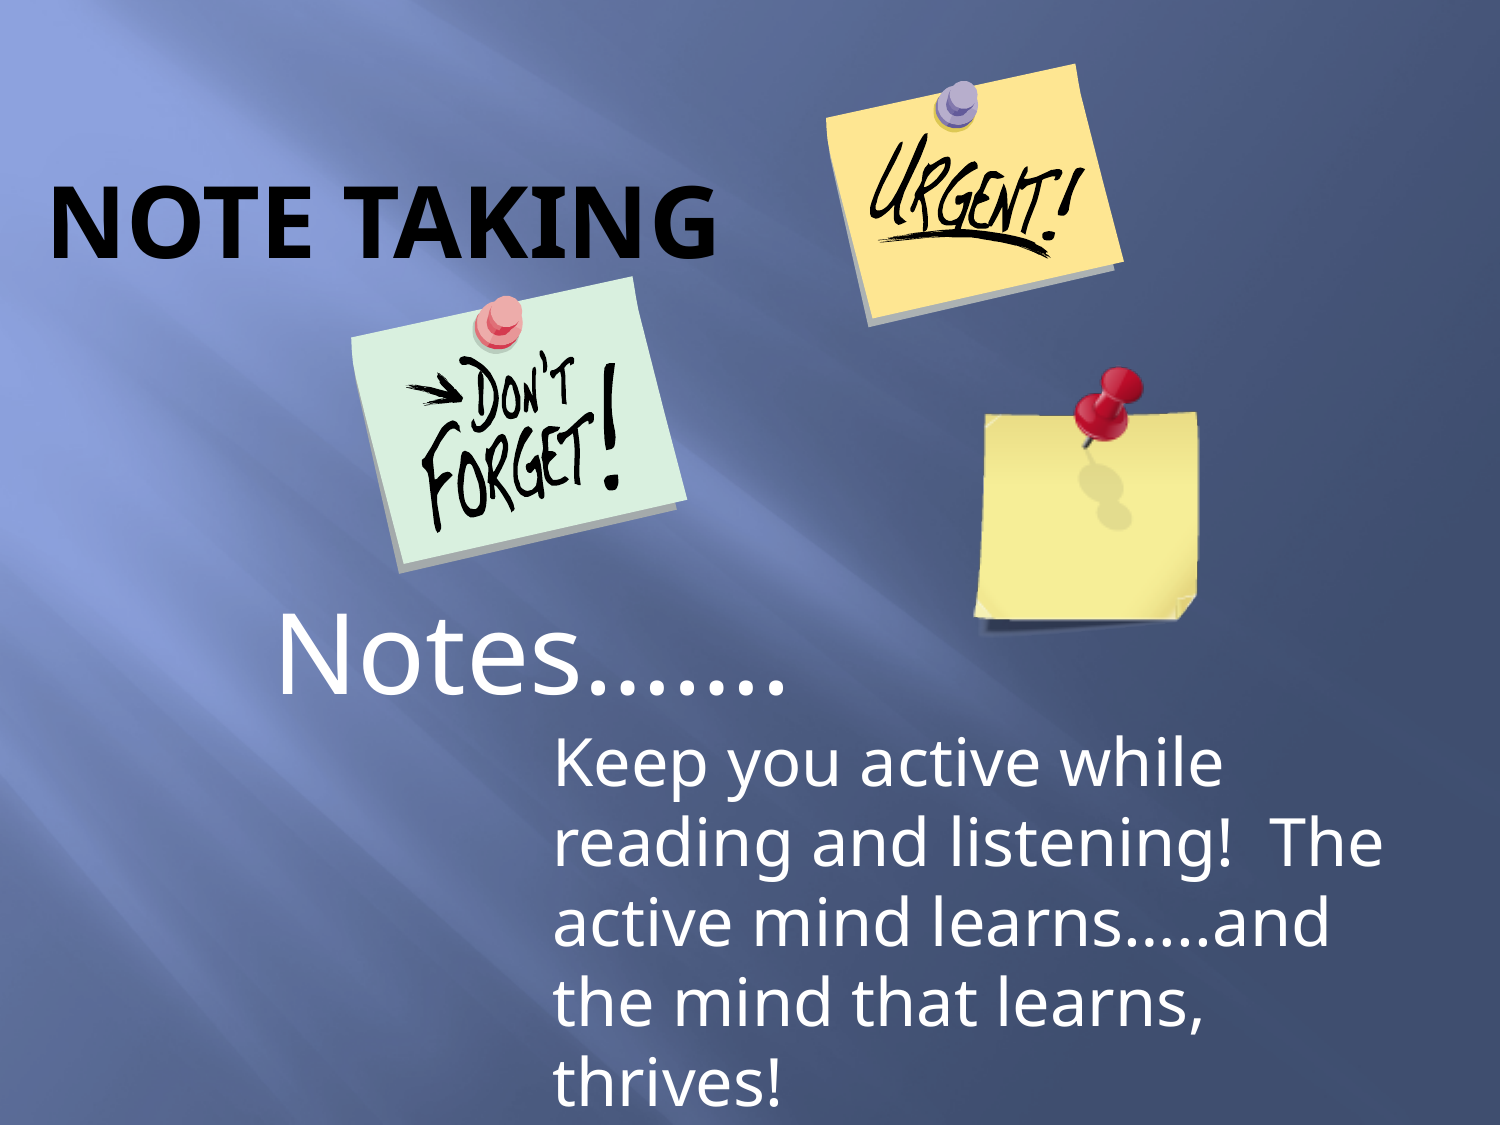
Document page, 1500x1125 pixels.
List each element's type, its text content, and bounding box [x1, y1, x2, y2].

text_box Notes……. [257, 574, 807, 725]
picture [824, 62, 1126, 329]
text_box Keep you active while reading and listening! The active mind learns…..and the mind that learns, thrives! [537, 712, 1450, 1125]
picture [349, 274, 689, 576]
title Note Taking [37, 37, 1125, 279]
picture [949, 362, 1238, 651]
